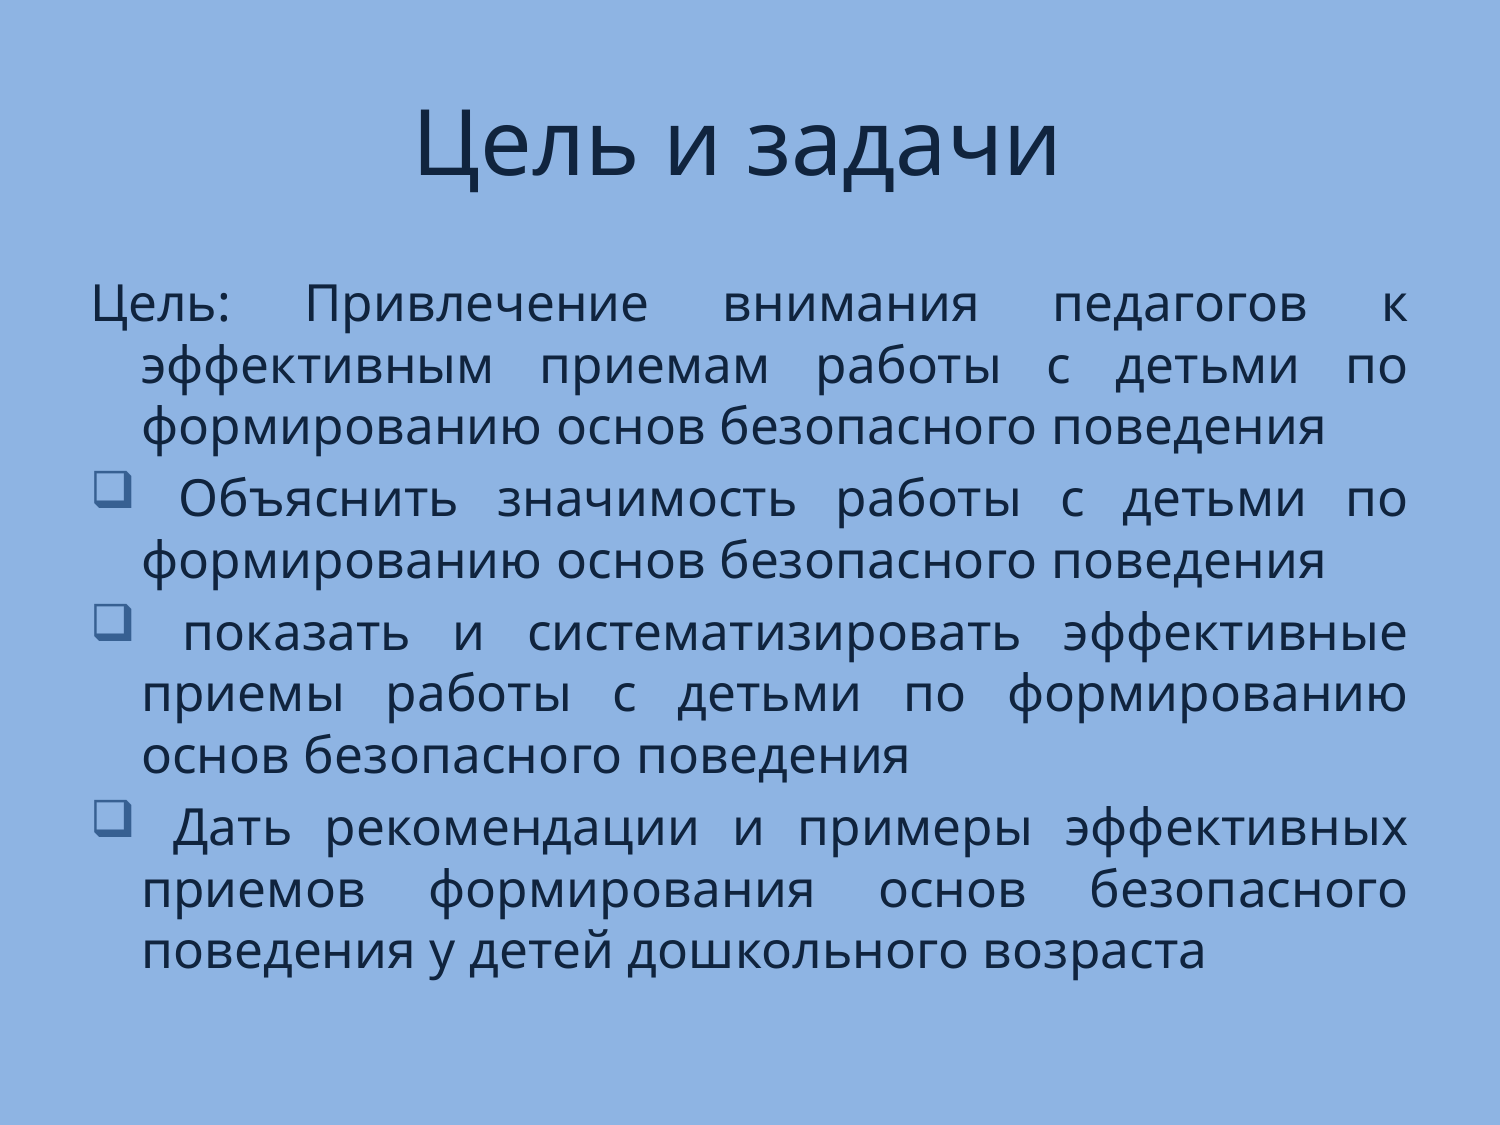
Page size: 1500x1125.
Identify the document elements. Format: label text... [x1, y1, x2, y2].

text_box [194, 463, 1125, 525]
list Цель: Привлечение внимания педагогов к эффективным приемам работы с детьми по формированию основ безопасного поведения Объяснить значимость работы с детьми по формированию основ безопасного поведения показать и систематизировать эффективные приемы работы с детьми по формированию основ безопасного поведения Дать рекомендации и примеры эффективных приемов формирования основ безопасного поведения у детей дошкольного возраста [75, 262, 1425, 1005]
title Цель и задачи [75, 45, 1425, 233]
